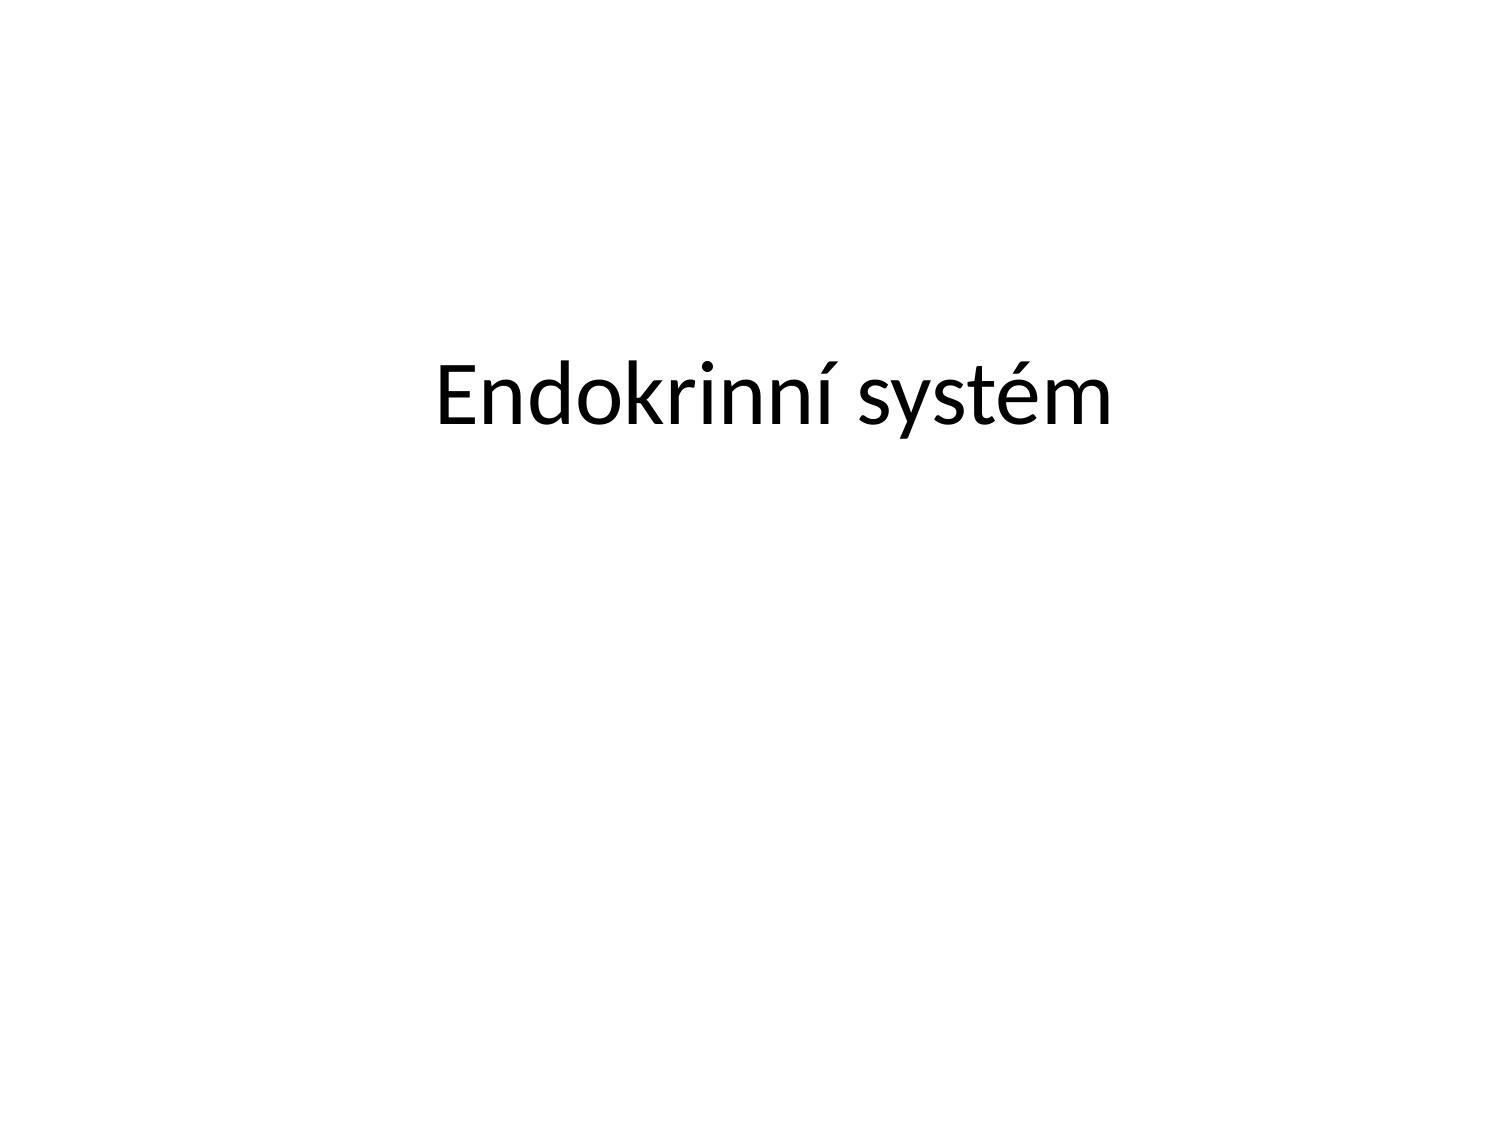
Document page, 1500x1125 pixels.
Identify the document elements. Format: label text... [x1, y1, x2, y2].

title Endokrinní systém [218, 101, 1331, 452]
